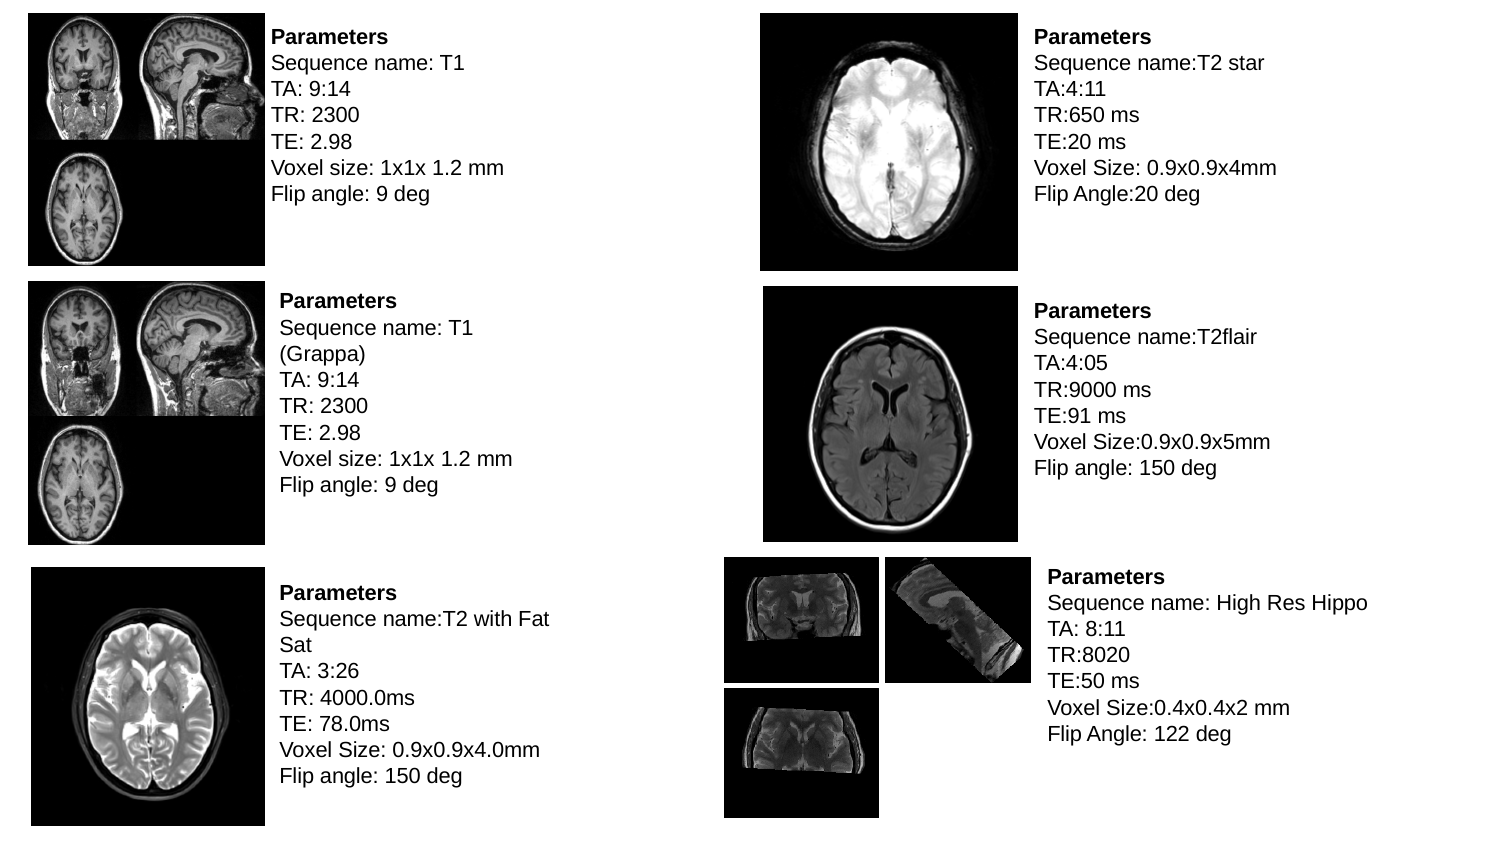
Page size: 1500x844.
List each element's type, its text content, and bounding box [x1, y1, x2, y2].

picture [28, 13, 265, 266]
picture [28, 281, 265, 545]
text_box Parameters Sequence name:T2 star TA:4:11 TR:650 ms TE:20 ms Voxel Size: 0.9x0.9x4mm Flip Angle:20 deg [1019, 15, 1348, 214]
picture [763, 286, 1018, 542]
picture [722, 554, 1033, 818]
text_box Parameters Sequence name:T2 with Fat Sat TA: 3:26 TR: 4000.0ms TE: 78.0ms Voxel Size: 0.9x0.9x4.0mm Flip angle: 150 deg [265, 571, 565, 796]
text_box Parameters Sequence name: T1 (Grappa) TA: 9:14 TR: 2300 TE: 2.98 Voxel size: 1x1x 1.2 mm Flip angle: 9 deg [264, 279, 547, 505]
text_box Parameters Sequence name: T1 TA: 9:14 TR: 2300 TE: 2.98 Voxel size: 1x1x 1.2 mm Flip angle: 9 deg [265, 15, 538, 214]
text_box Parameters Sequence name: High Res Hippo TA: 8:11 TR:8020 TE:50 ms Voxel Size:0.4x0.4x2 mm Flip Angle: 122 deg [1033, 554, 1393, 754]
text_box Parameters Sequence name:T2flair TA:4:05 TR:9000 ms TE:91 ms Voxel Size:0.9x0.9x5mm Flip angle: 150 deg [1019, 289, 1320, 488]
picture [30, 567, 265, 826]
picture [759, 13, 1018, 271]
